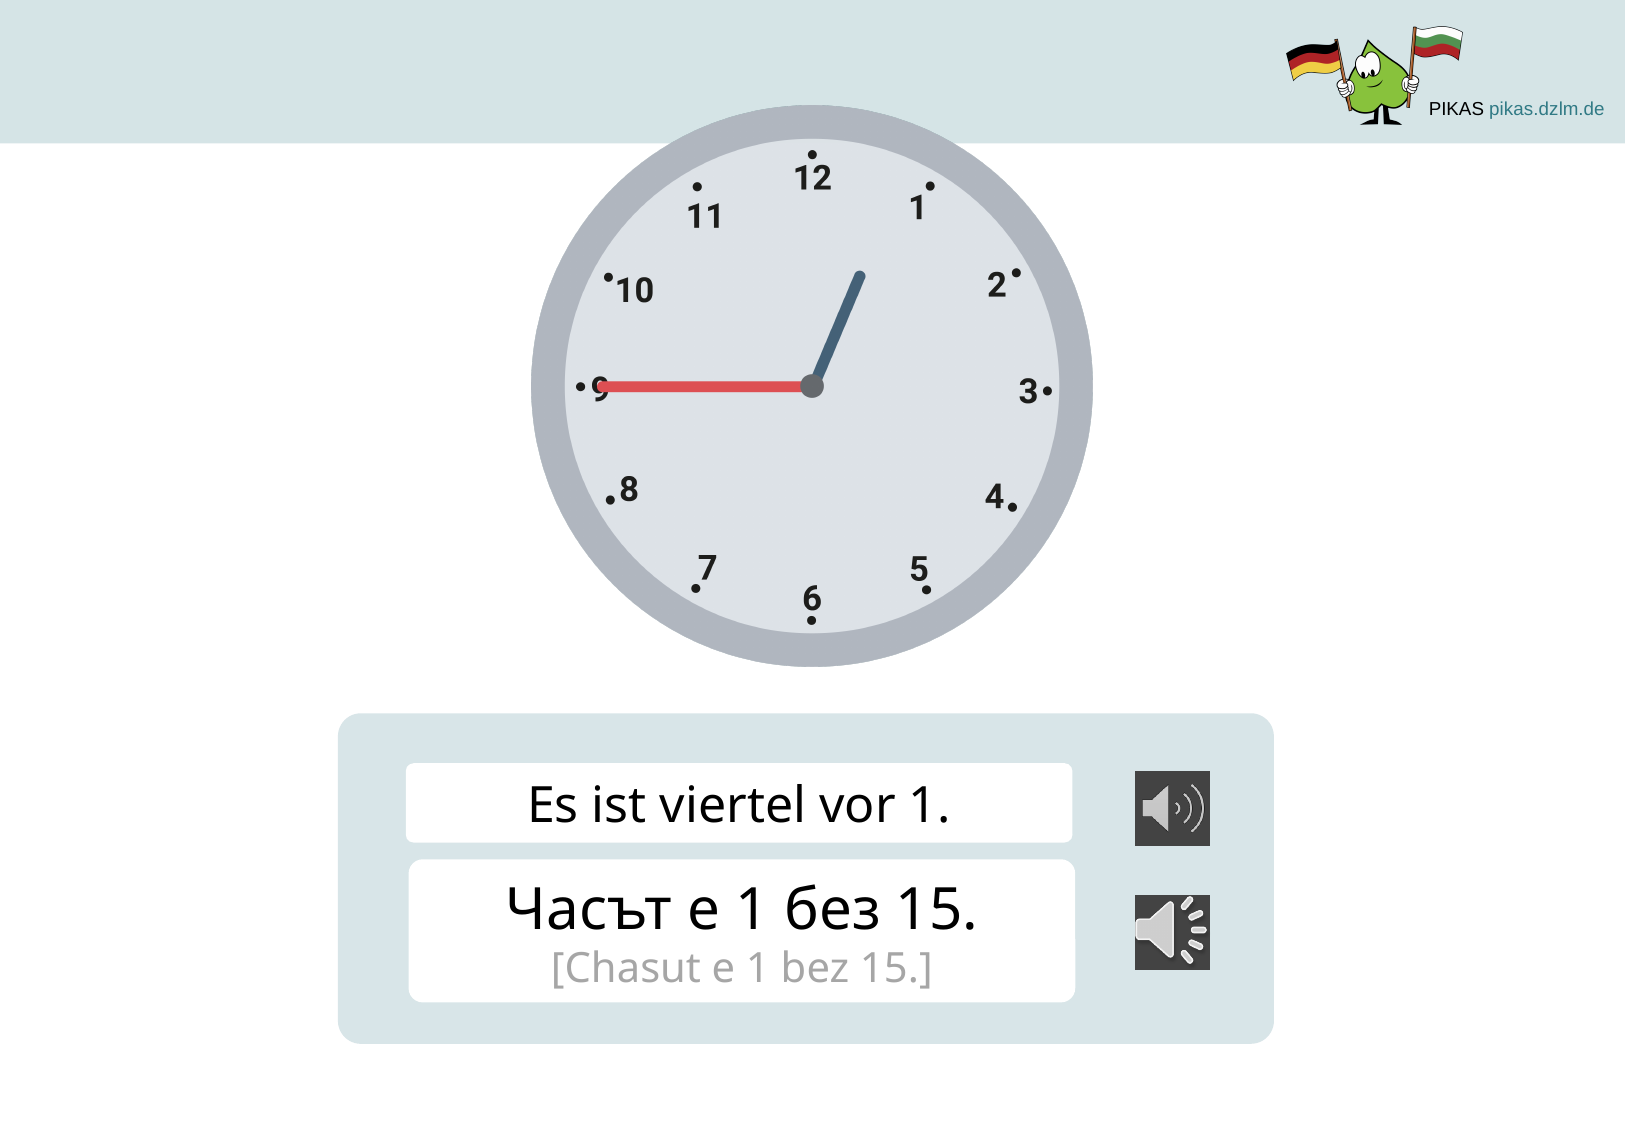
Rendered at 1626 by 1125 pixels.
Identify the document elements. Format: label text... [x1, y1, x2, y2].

picture [1286, 26, 1463, 125]
text_box [336, 712, 1275, 1045]
picture [1134, 893, 1211, 971]
picture [531, 105, 1093, 667]
text_box Es ist viertel vor 1. [405, 763, 1073, 843]
text_box Часът е 1 без 15. [Chasut e 1 bez 15.] [408, 859, 1076, 1003]
picture [1134, 769, 1211, 847]
